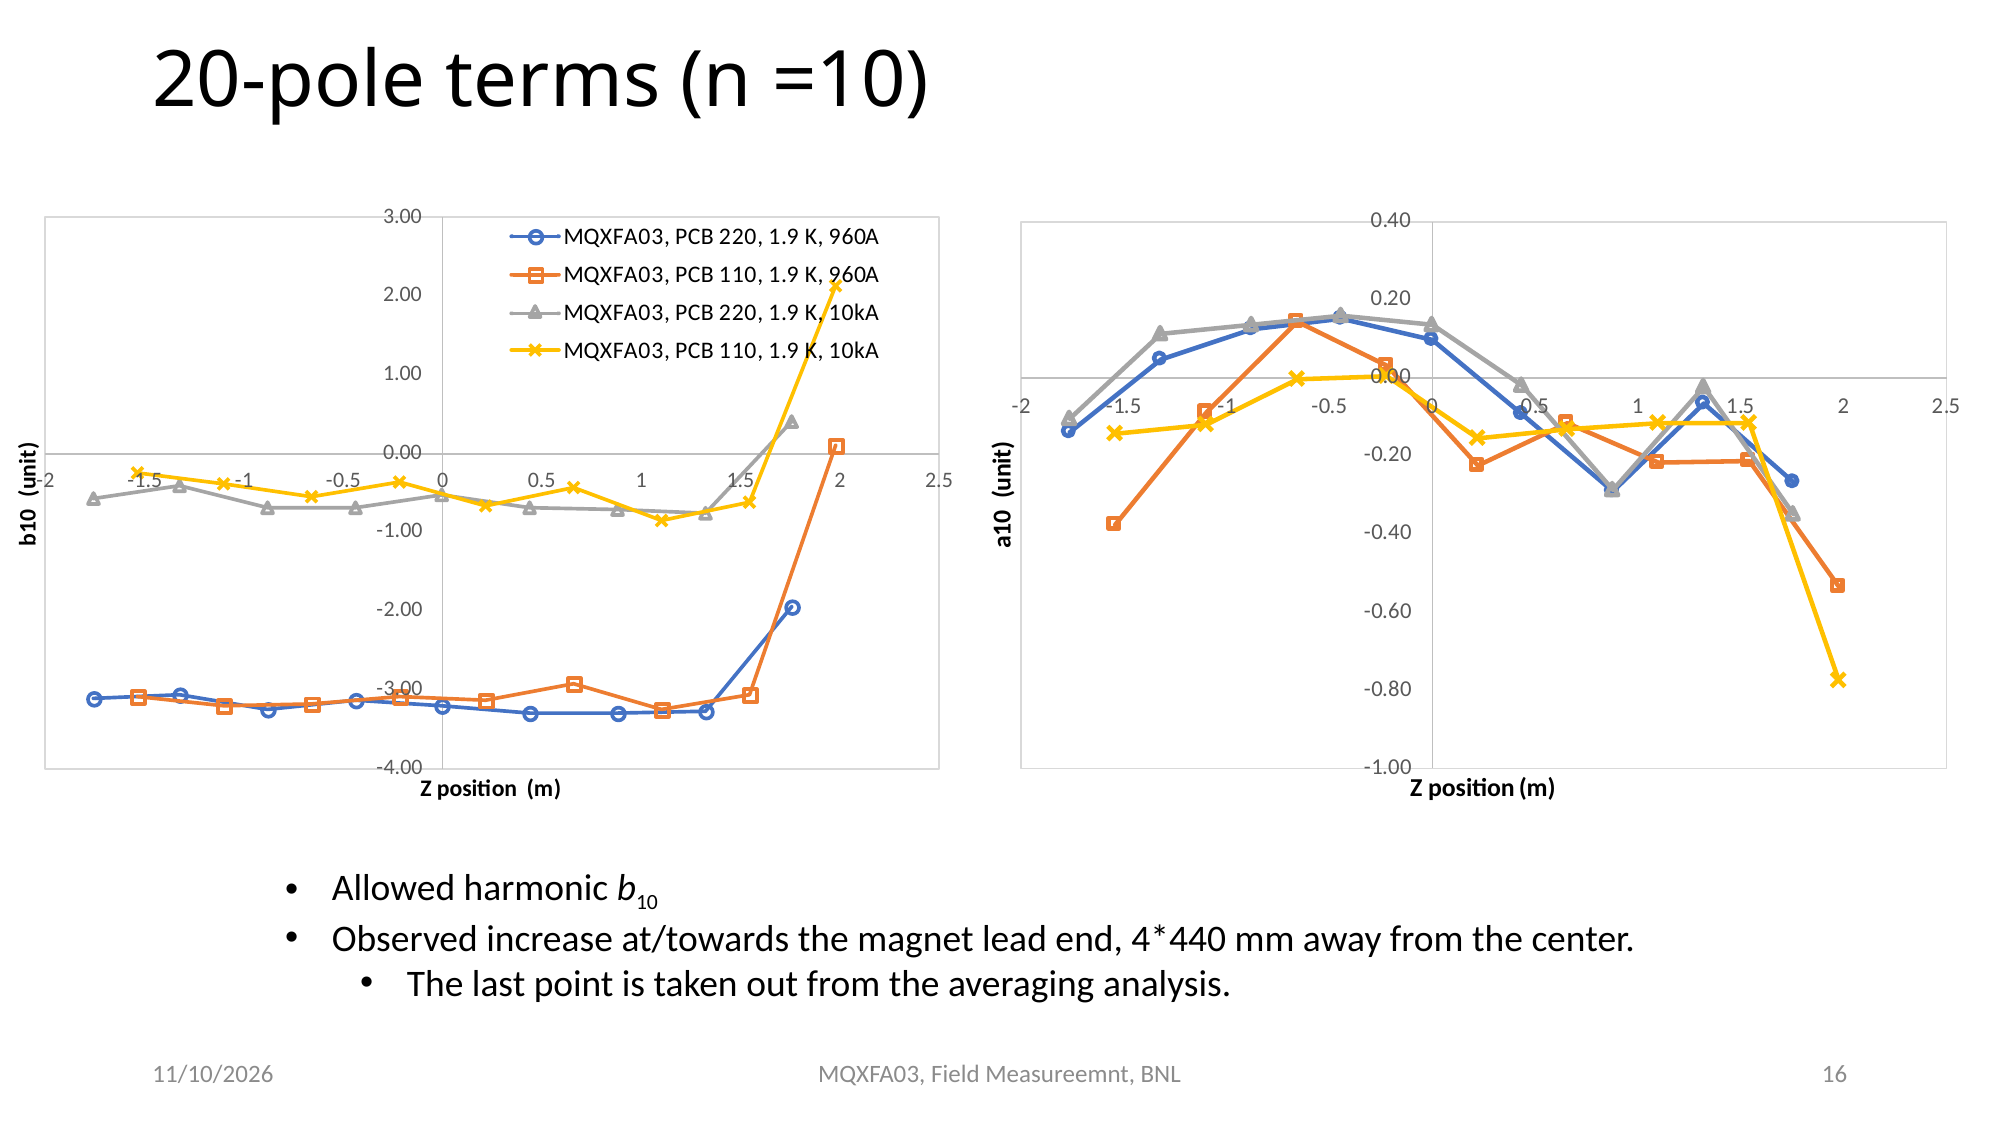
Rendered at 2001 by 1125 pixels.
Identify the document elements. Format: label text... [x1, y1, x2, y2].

slide_number 16 [1412, 1042, 1863, 1103]
footer MQXFA03, Field Measureemnt, BNL [662, 1042, 1338, 1103]
picture [0, 181, 1984, 827]
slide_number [137, 1042, 588, 1103]
title 20-pole terms (n =10) [137, 31, 1863, 131]
text_box Allowed harmonic b10 Observed increase at/towards the magnet lead end, 4*440 mm away from the center. The last point is taken out from the averaging analysis. [270, 855, 1652, 1012]
